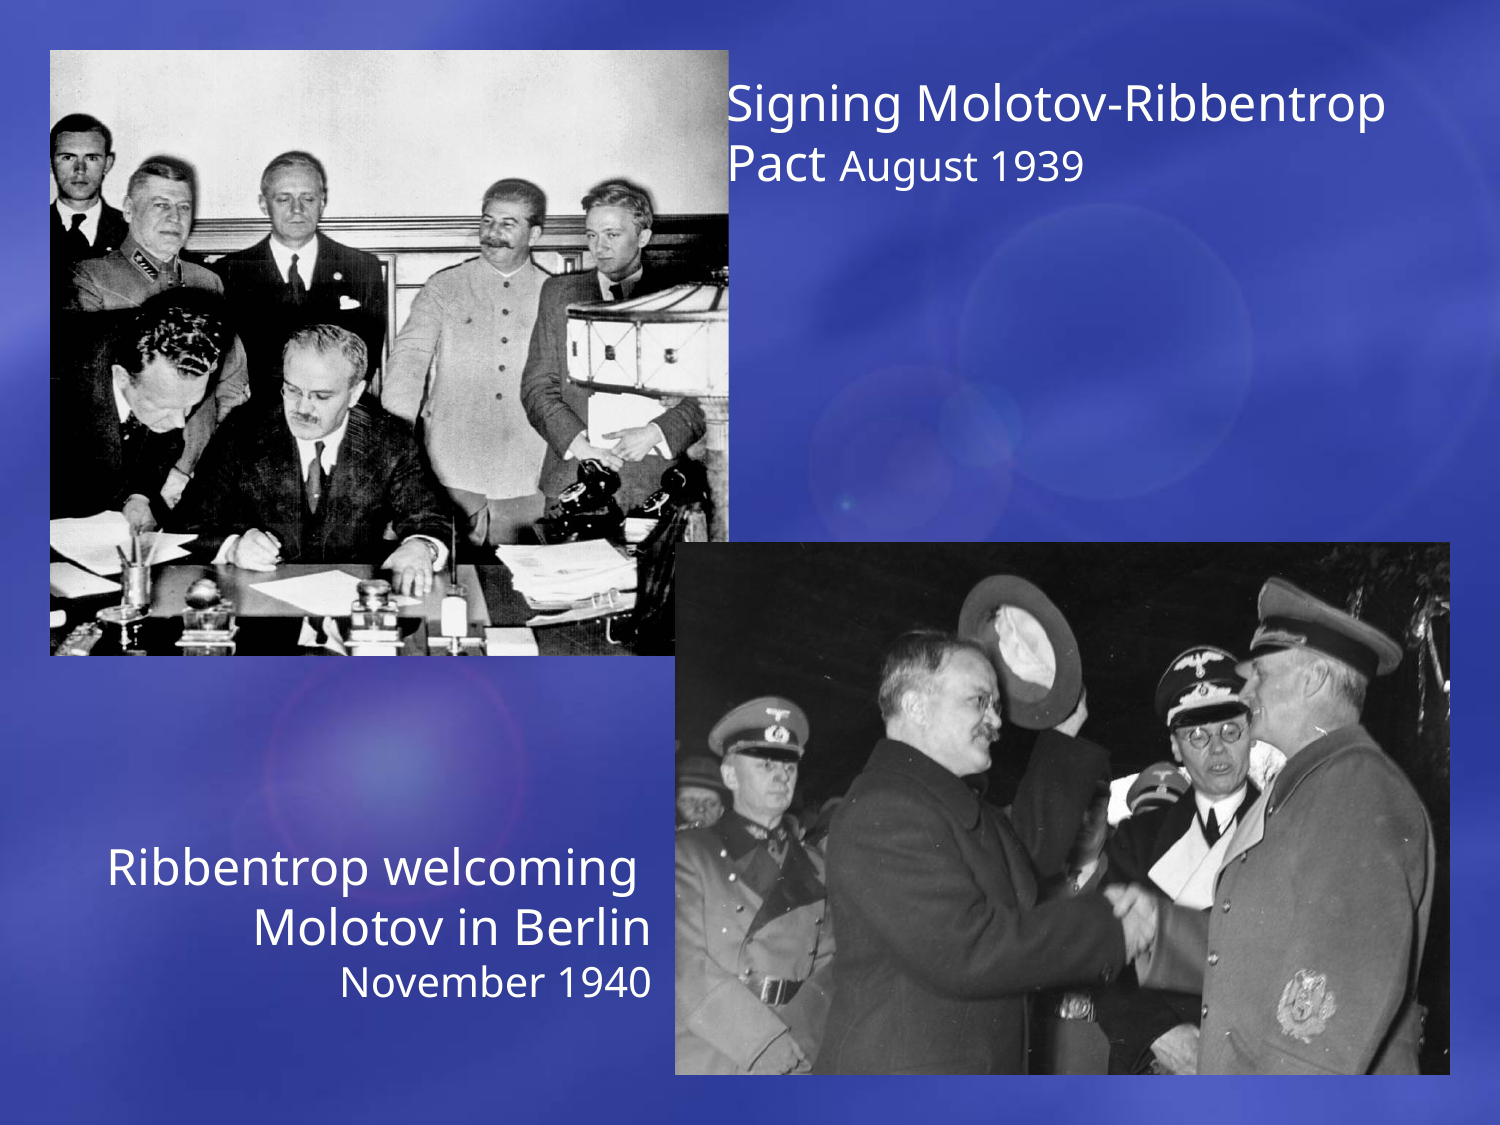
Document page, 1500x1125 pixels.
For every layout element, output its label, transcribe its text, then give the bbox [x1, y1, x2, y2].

text_box Ribbentrop welcoming Molotov in Berlin November 1940 [91, 828, 667, 1013]
text_box Signing Molotov-Ribbentrop Pact August 1939 [733, 63, 1415, 199]
picture [0, 0, 1500, 1125]
